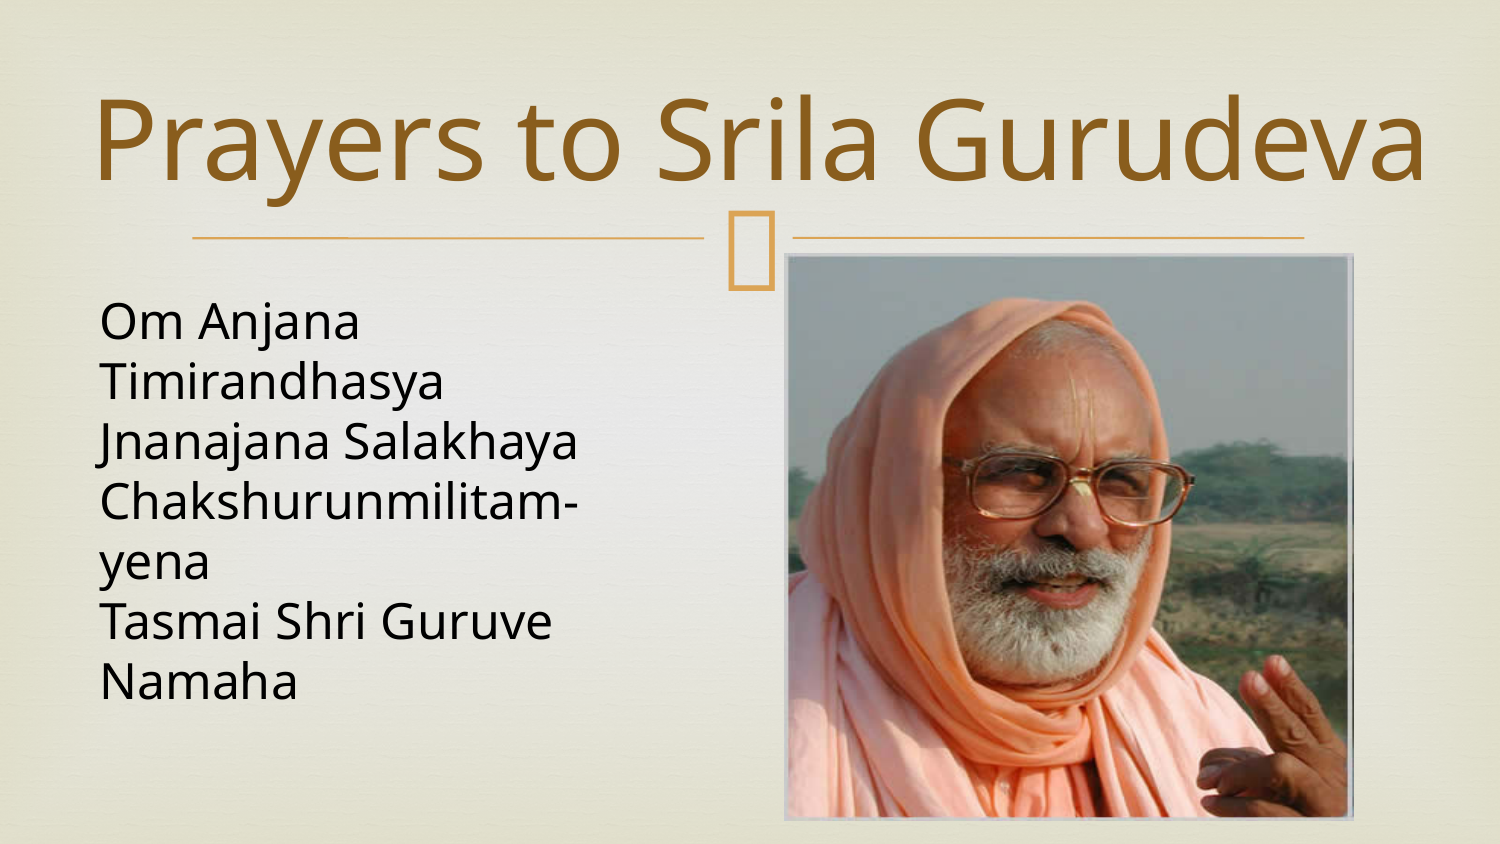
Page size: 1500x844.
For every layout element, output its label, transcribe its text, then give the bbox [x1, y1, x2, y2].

picture [783, 252, 1354, 822]
text_box Om Anjana Timirandhasya Jnanajana Salakhaya Chakshurunmilitam-yena Tasmai Shri Guruve Namaha [84, 282, 695, 762]
title Prayers to Srila Gurudeva [22, 70, 1500, 200]
